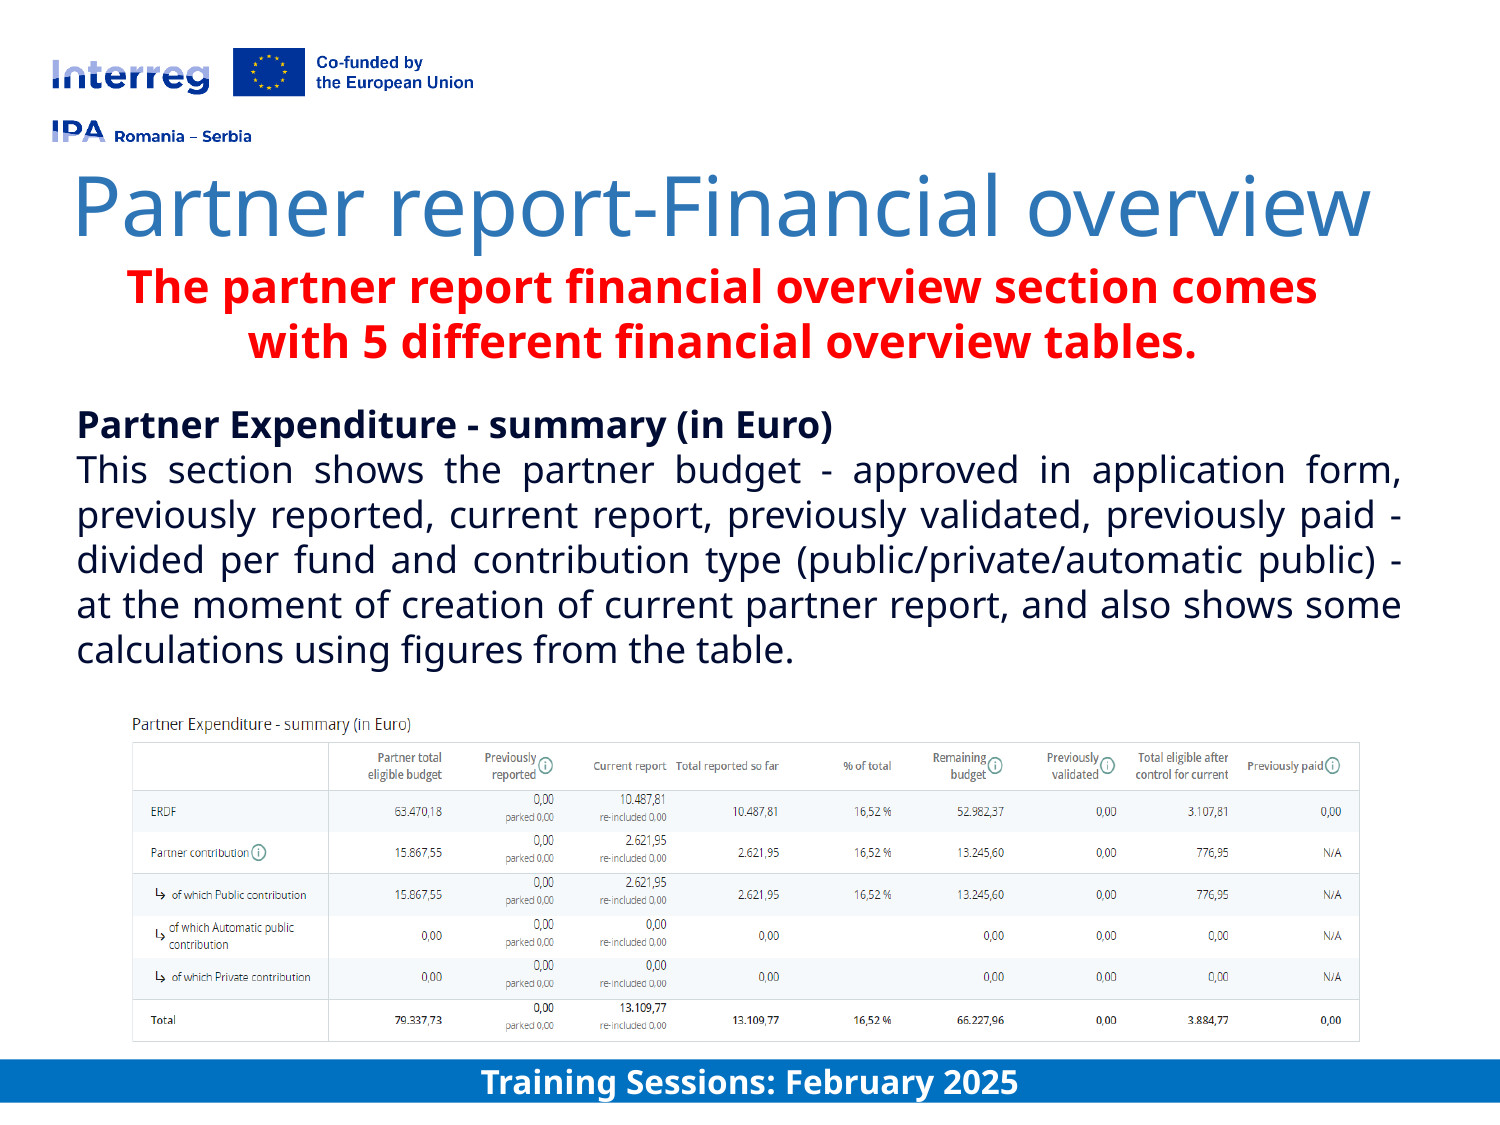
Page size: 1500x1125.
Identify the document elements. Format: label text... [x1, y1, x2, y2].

text_box Partner Expenditure - summary (in Euro) This section shows the partner budget - approved in application form, previously reported, current report, previously validated, previously paid - divided per fund and contribution type (public/private/automatic public) - at the moment of creation of current partner report, and also shows some calculations using figures from the table. [61, 394, 1419, 679]
picture [28, 24, 497, 166]
picture [114, 700, 1366, 1045]
text_box Partner report-Financial overview [44, 146, 1401, 261]
text_box The partner report financial overview section comes with 5 different financial overview tables. [61, 250, 1383, 375]
